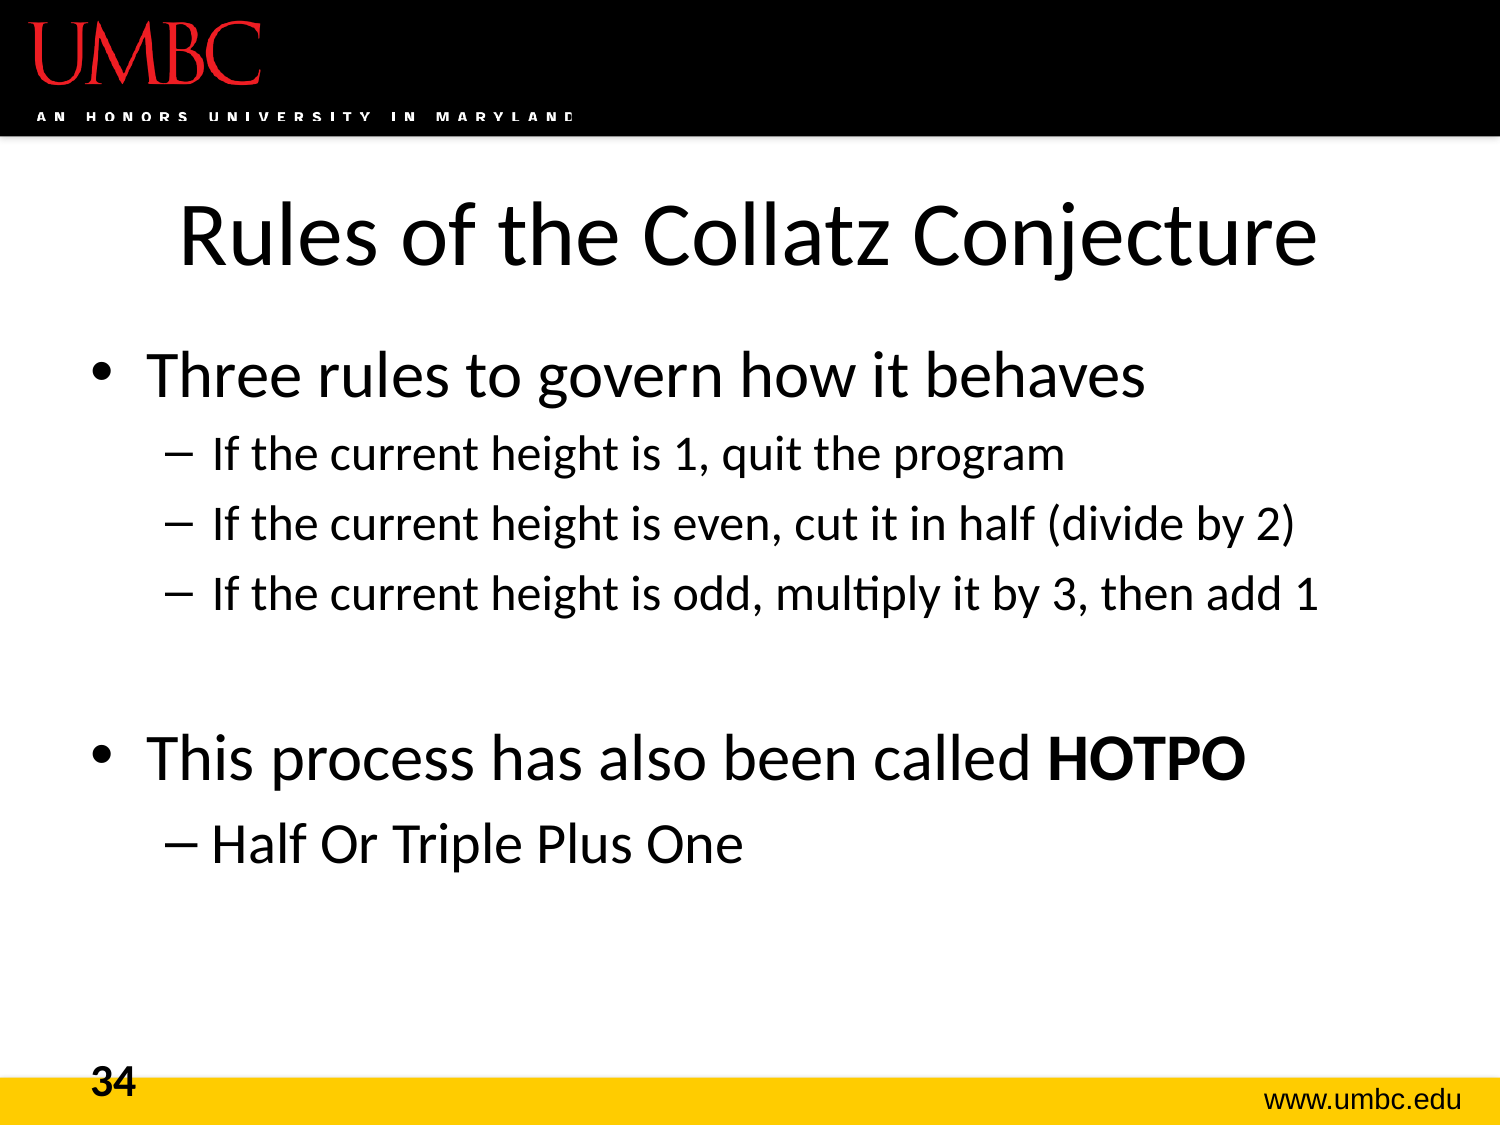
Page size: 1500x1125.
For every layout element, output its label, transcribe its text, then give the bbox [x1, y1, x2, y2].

slide_number 34 [75, 1042, 425, 1103]
title Rules of the Collatz Conjecture [75, 135, 1425, 323]
list Three rules to govern how it behaves If the current height is 1, quit the program If the current height is even, cut it in half (divide by 2) If the current height is odd, multiply it by 3, then add 1 This process has also been called HOTPO Half Or Triple Plus One [75, 323, 1472, 1005]
